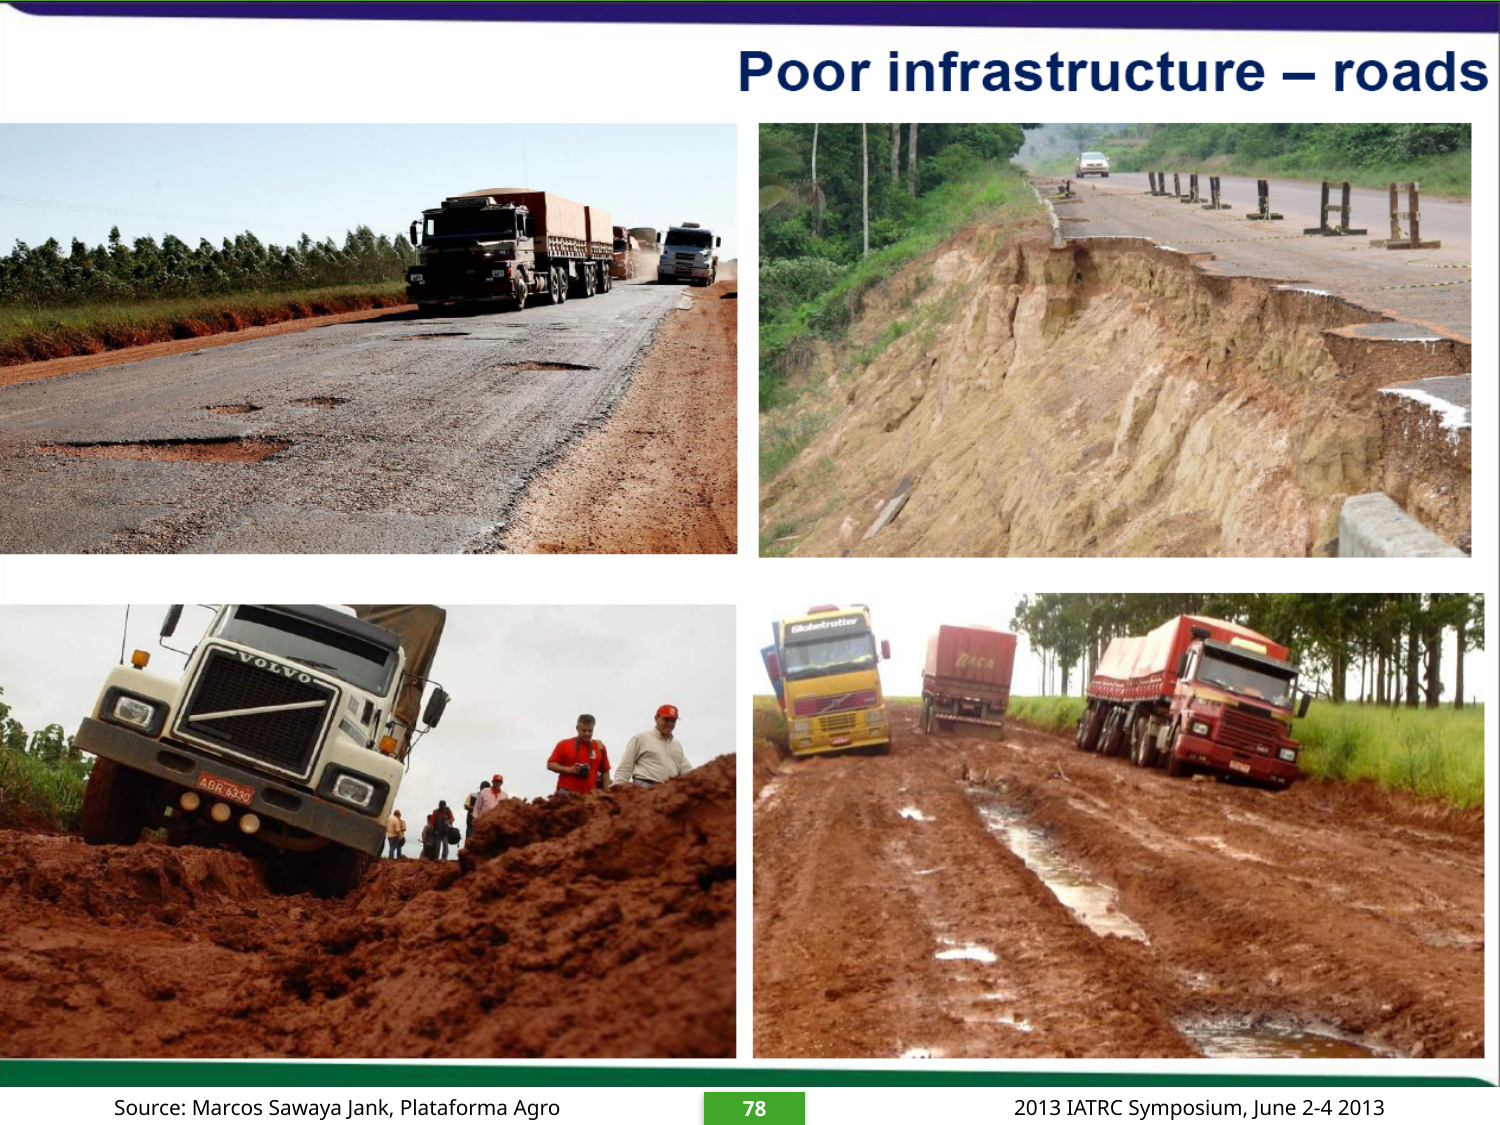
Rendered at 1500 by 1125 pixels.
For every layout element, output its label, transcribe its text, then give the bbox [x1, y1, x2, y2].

picture [0, 0, 1500, 1088]
text_box Source: Marcos Sawaya Jank, Plataforma Agro 2013 IATRC Symposium, June 2-4 2013 [99, 1095, 1411, 1125]
